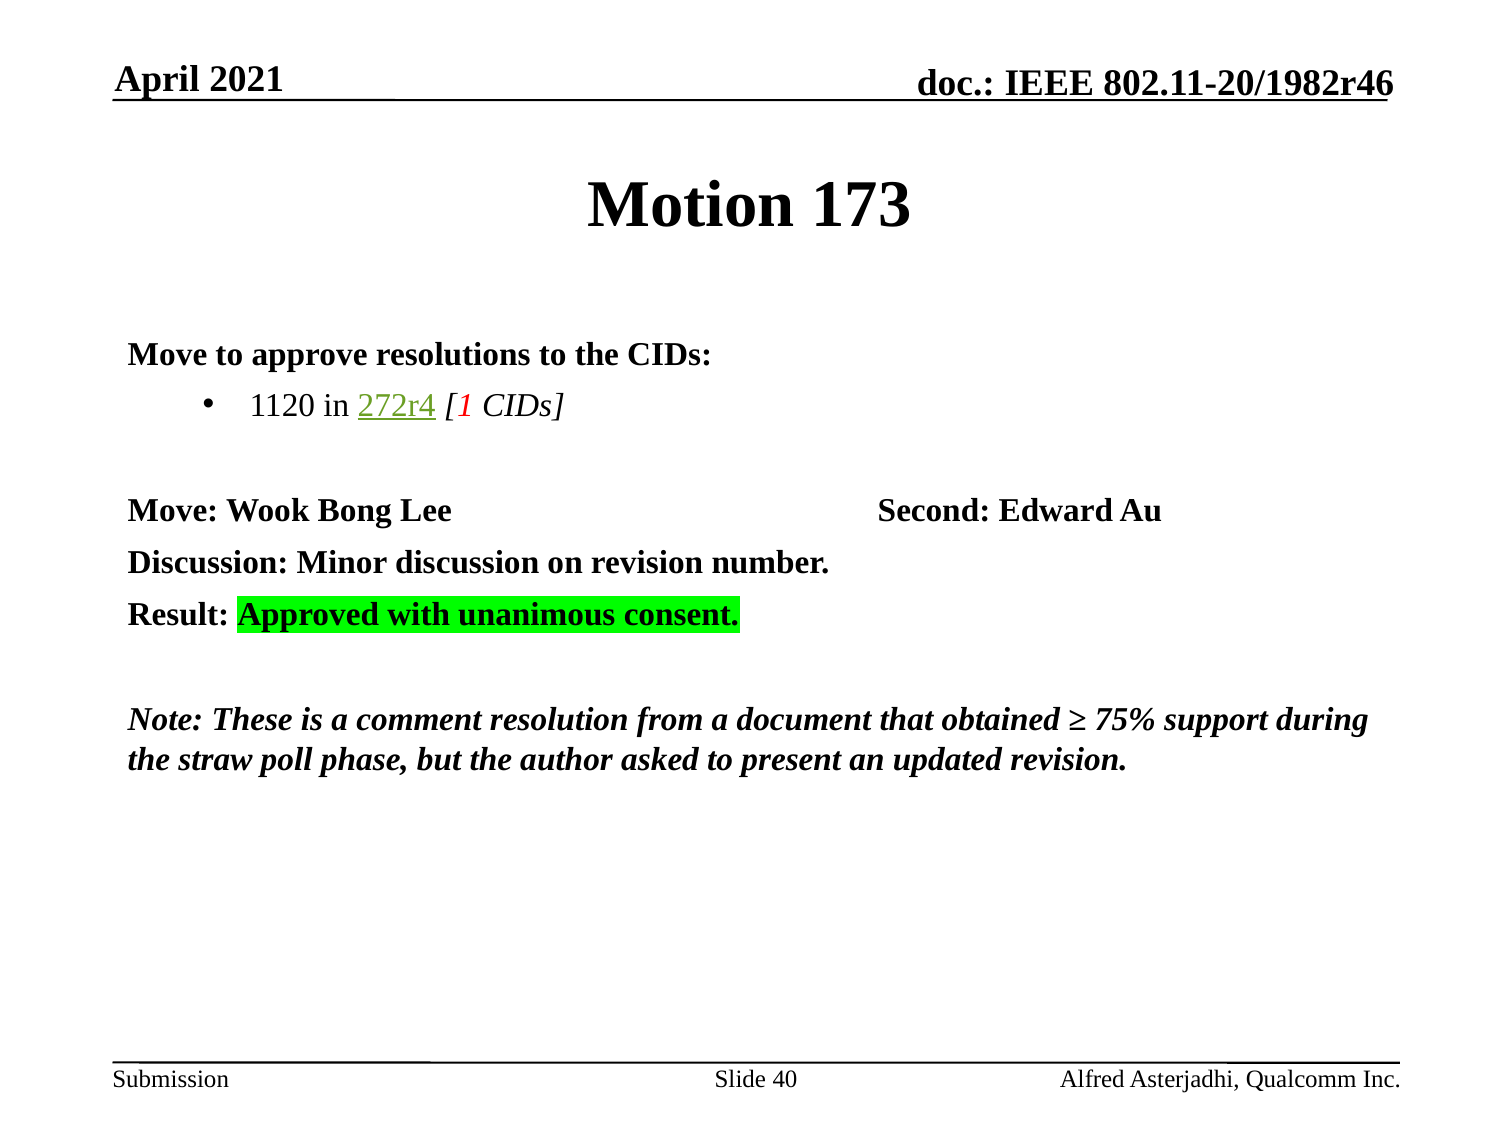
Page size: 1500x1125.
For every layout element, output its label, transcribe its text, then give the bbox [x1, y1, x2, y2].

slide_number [114, 54, 423, 100]
footer Alfred Asterjadhi, Qualcomm Inc. [878, 1061, 1402, 1093]
title Motion 173 [112, 112, 1388, 288]
list Move to approve resolutions to the CIDs: 1120 in 272r4 [1 CIDs] Move: Wook Bong Lee Second: Edward Au Discussion: Minor discussion on revision number. Result: Approved with unanimous consent. Note: These is a comment resolution from a document that obtained ≥ 75% support during the straw poll phase, but the author asked to present an updated revision. [112, 324, 1388, 1000]
slide_number Slide 40 [712, 1061, 800, 1123]
